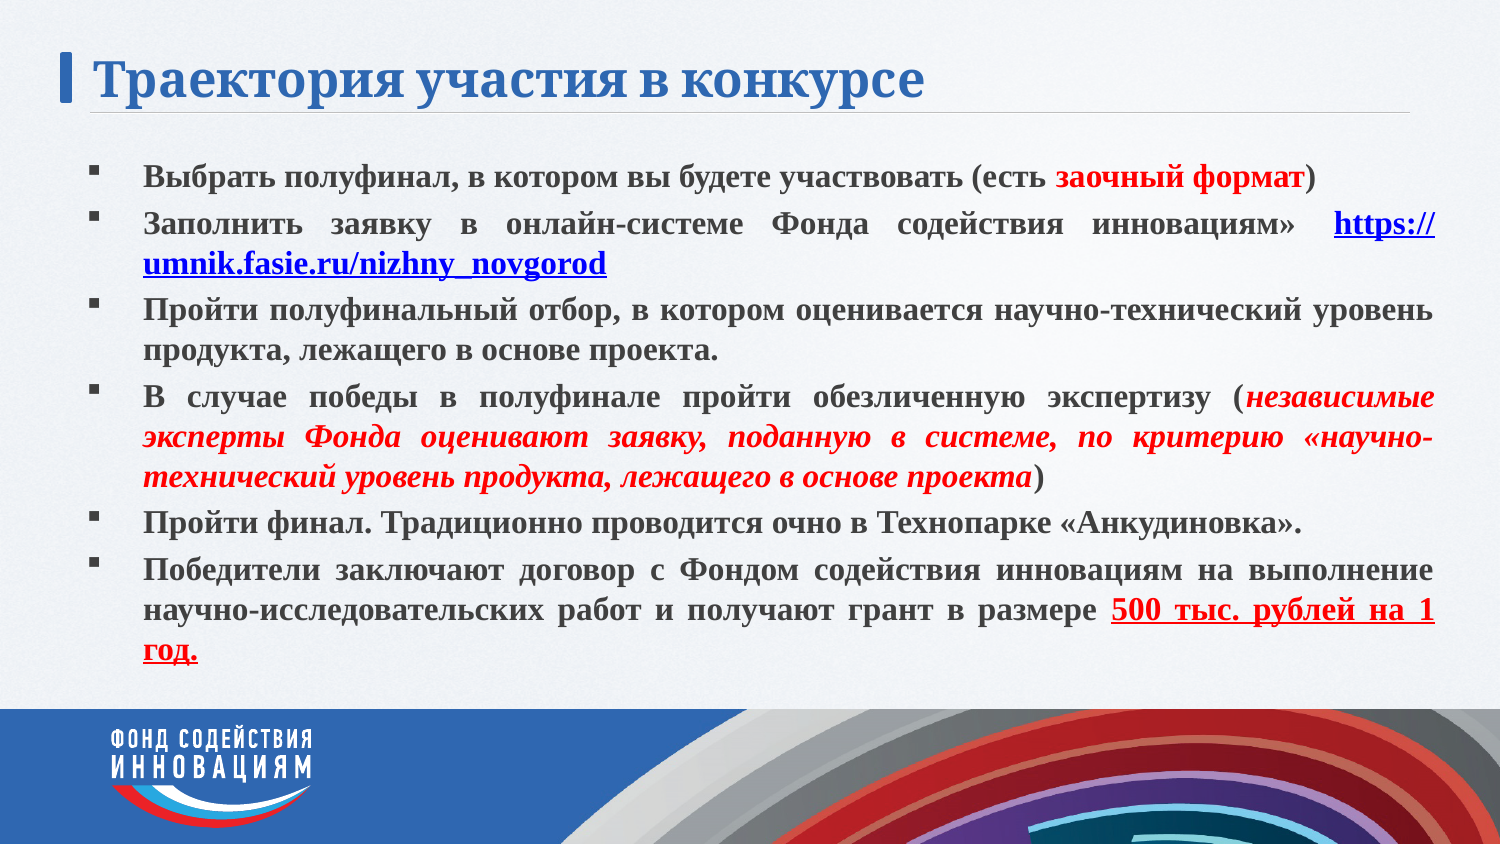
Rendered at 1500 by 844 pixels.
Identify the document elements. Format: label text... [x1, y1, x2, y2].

title Траектория участия в конкурсе [78, 33, 1368, 122]
list Выбрать полуфинал, в котором вы будете участвовать (есть заочный формат) Заполнить заявку в онлайн-системе Фонда содействия инновациям» https://umnik.fasie.ru/nizhny_novgorod Пройти полуфинальный отбор, в котором оценивается научно-технический уровень продукта, лежащего в основе проекта. В случае победы в полуфинале пройти обезличенную экспертизу (независимые эксперты Фонда оценивают заявку, поданную в системе, по критерию «научно-технический уровень продукта, лежащего в основе проекта) Пройти финал. Традиционно проводится очно в Технопарке «Анкудиновка». Победители заключают договор с Фондом содействия инновациям на выполнение научно-исследовательских работ и получают грант в размере 500 тыс. рублей на 1 год. [71, 146, 1451, 735]
text_box [60, 52, 72, 103]
